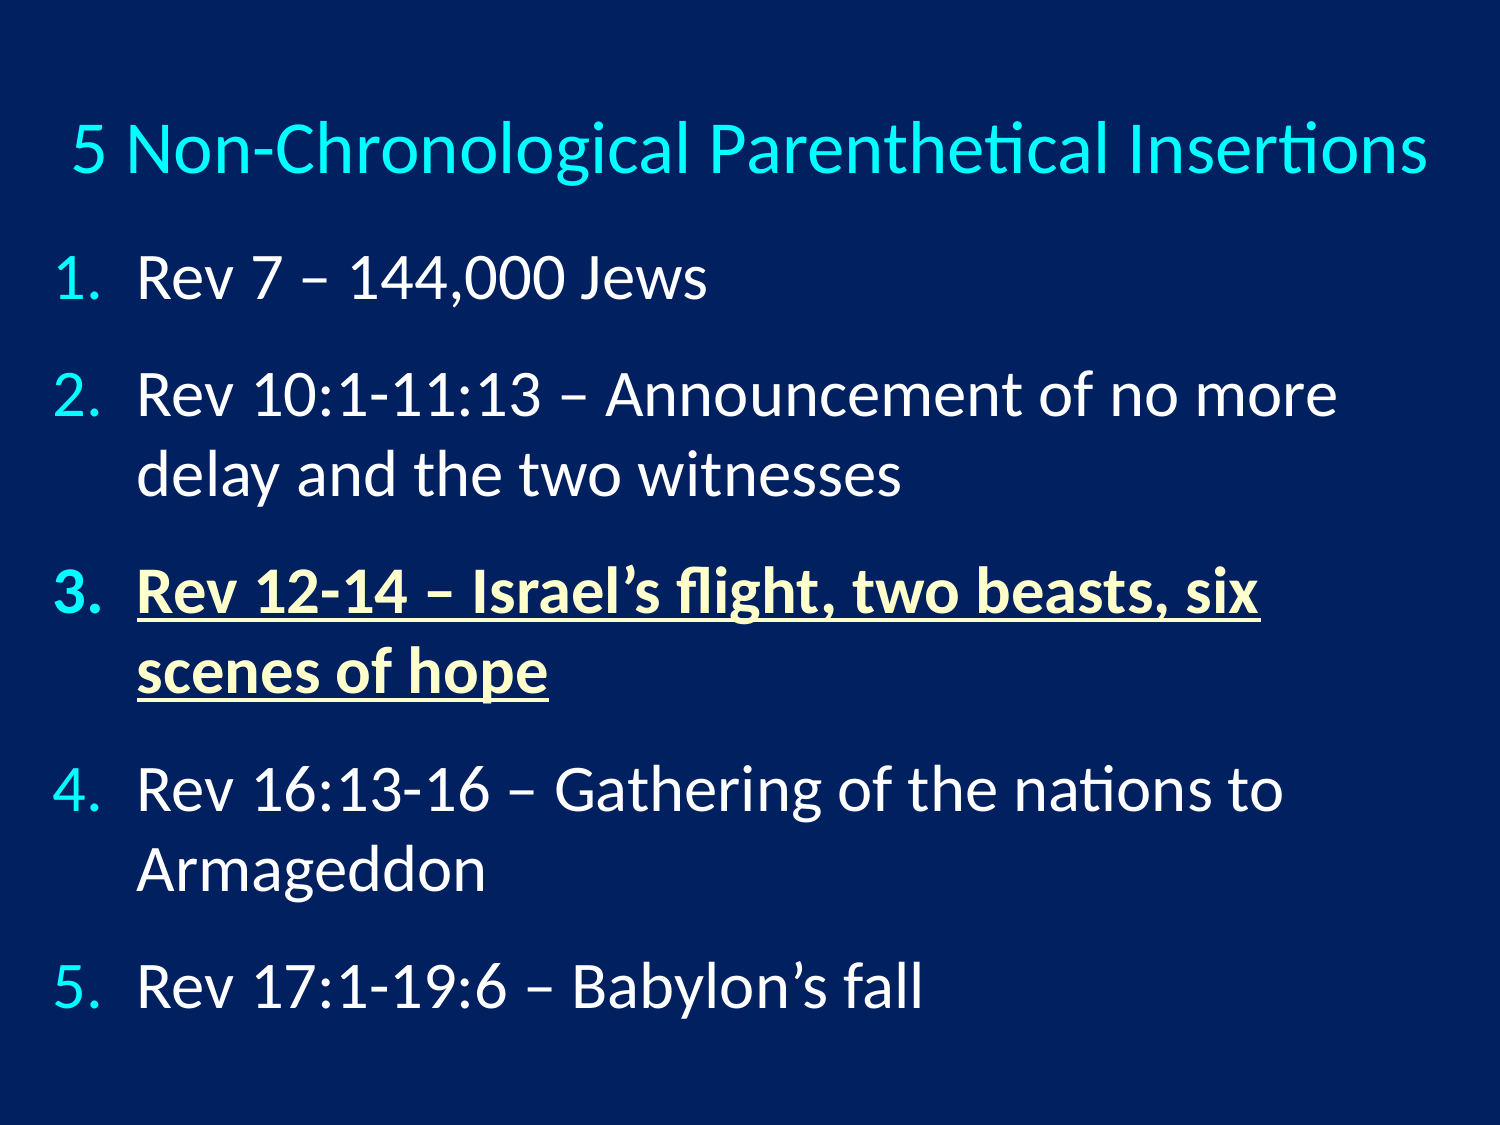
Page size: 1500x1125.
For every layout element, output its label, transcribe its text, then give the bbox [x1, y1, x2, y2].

title 5 Non-Chronological Parenthetical Insertions [0, 50, 1500, 238]
list Rev 7 – 144,000 Jews Rev 10:1-11:13 – Announcement of no more delay and the two witnesses Rev 12-14 – Israel’s flight, two beasts, six scenes of hope Rev 16:13-16 – Gathering of the nations to Armageddon Rev 17:1-19:6 – Babylon’s fall [37, 224, 1468, 1076]
